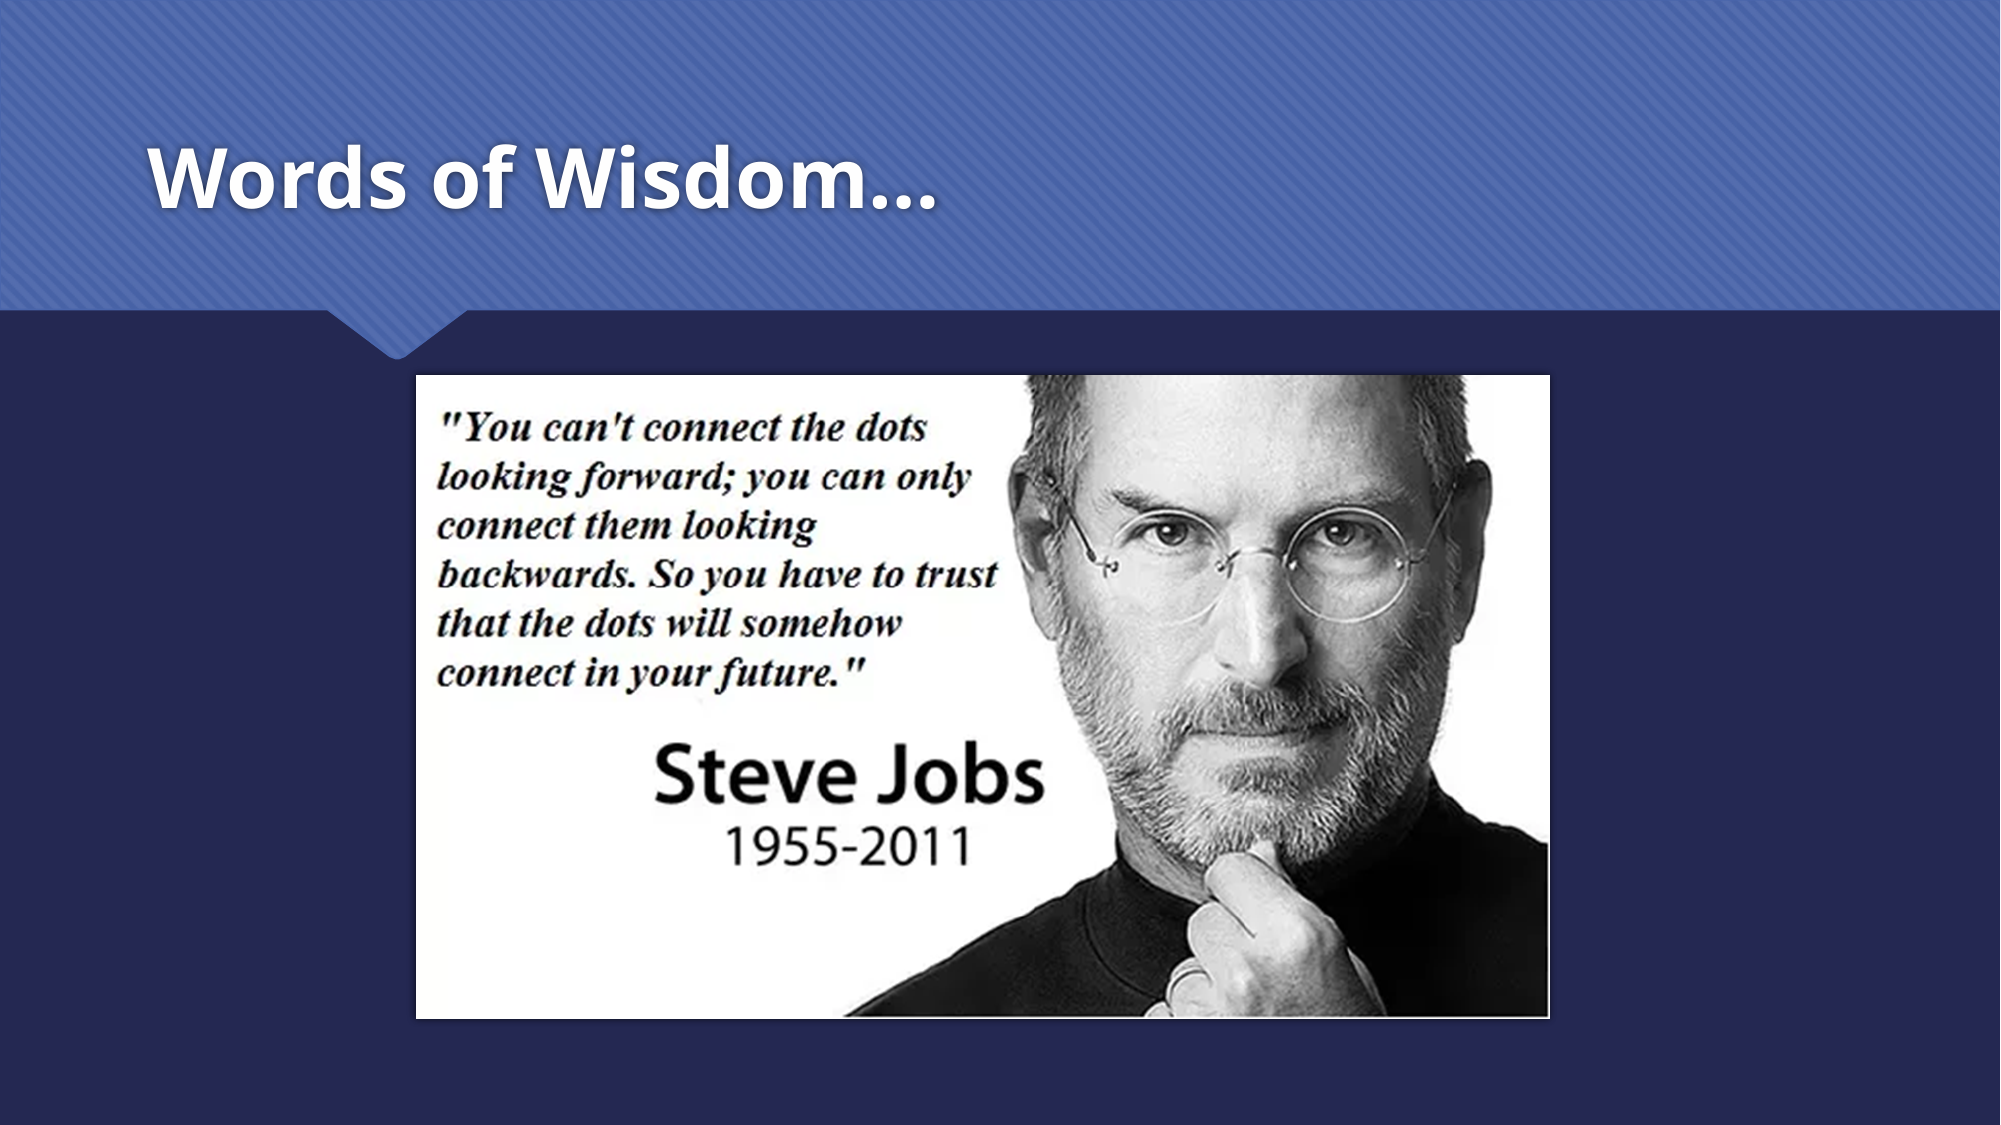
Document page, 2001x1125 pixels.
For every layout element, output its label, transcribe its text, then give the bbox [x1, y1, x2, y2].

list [406, 366, 1558, 1028]
title Words of Wisdom… [132, 73, 1868, 233]
